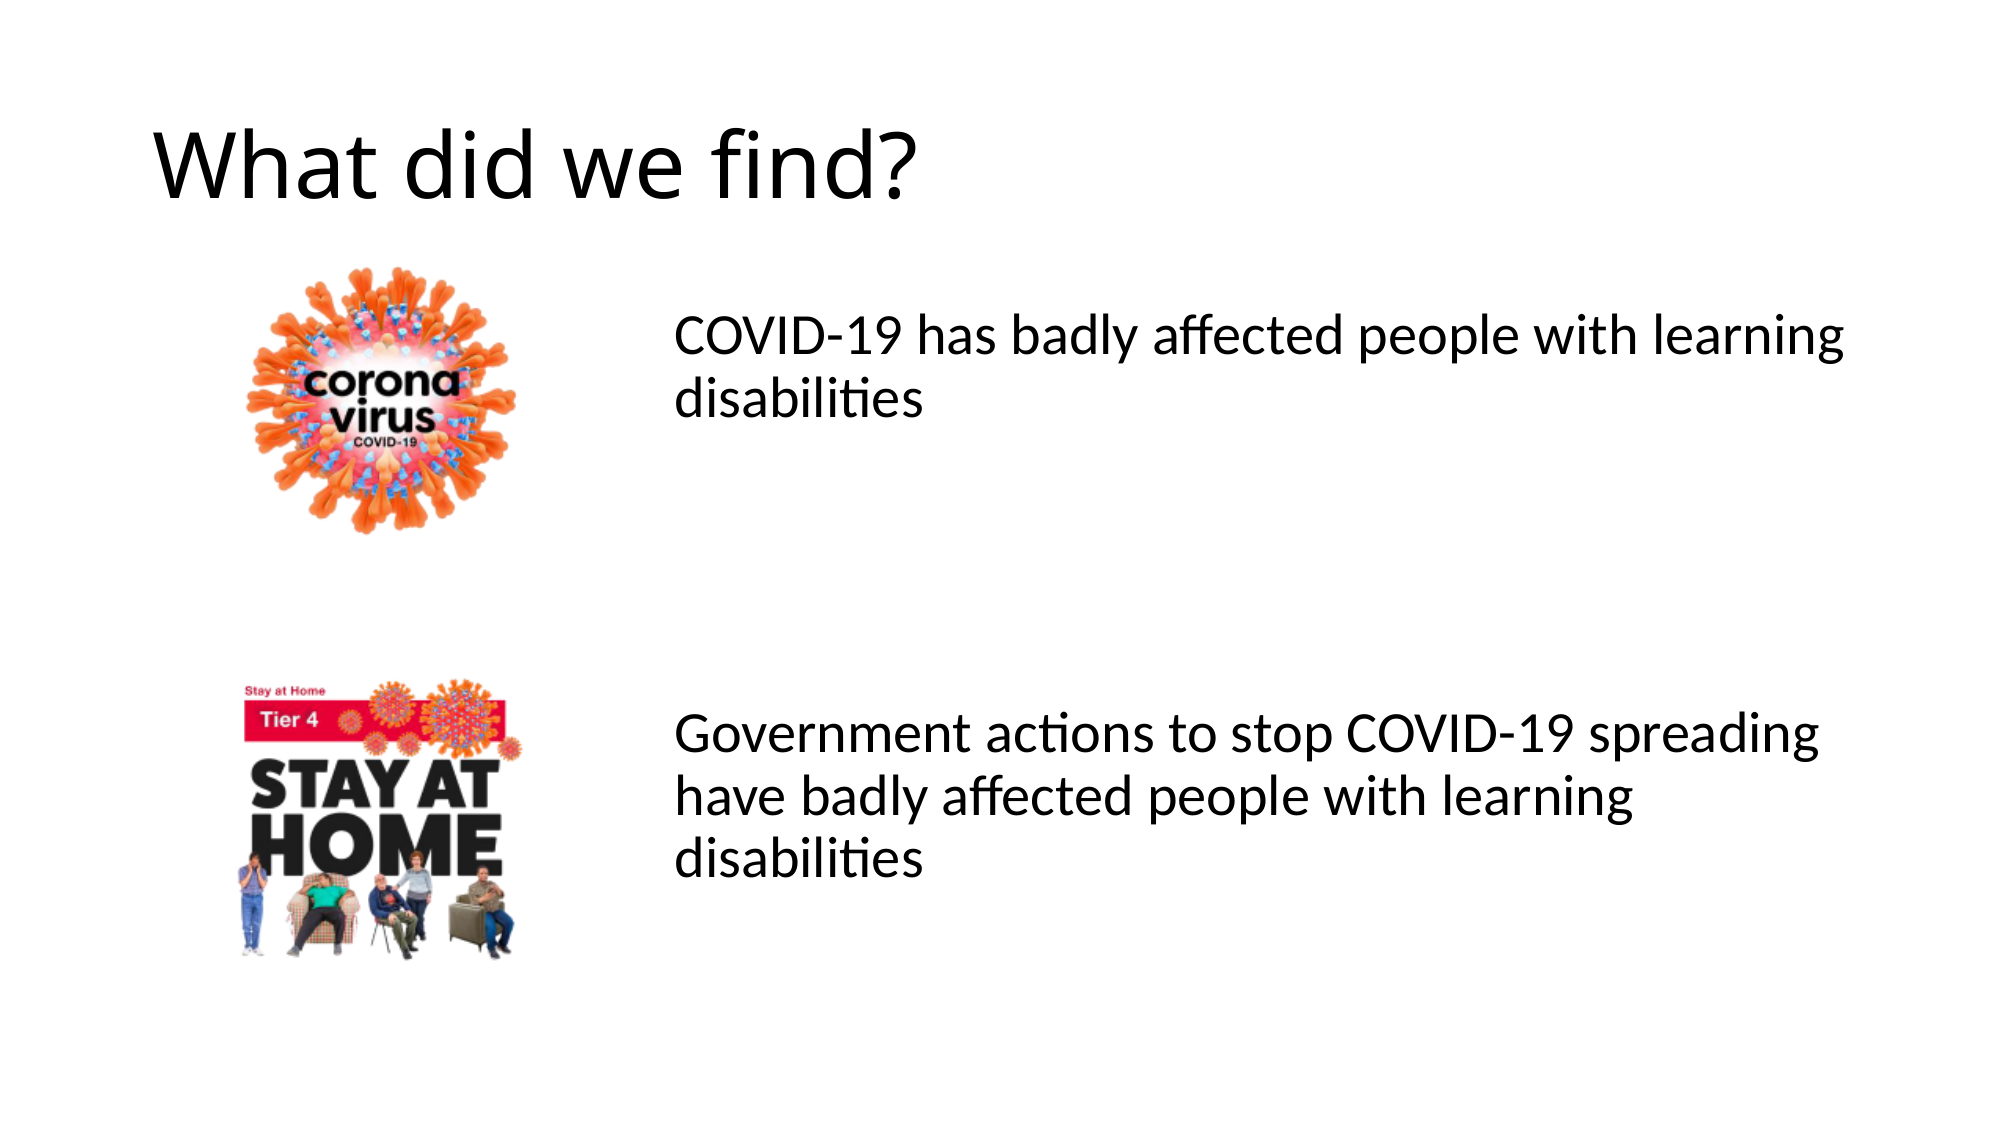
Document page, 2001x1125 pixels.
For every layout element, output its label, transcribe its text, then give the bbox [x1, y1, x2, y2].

picture [179, 219, 599, 550]
list COVID-19 has badly affected people with learning disabilities Government actions to stop COVID-19 spreading have badly affected people with learning disabilities [659, 296, 1863, 1011]
picture [210, 663, 568, 989]
title What did we find? [137, 59, 1863, 278]
